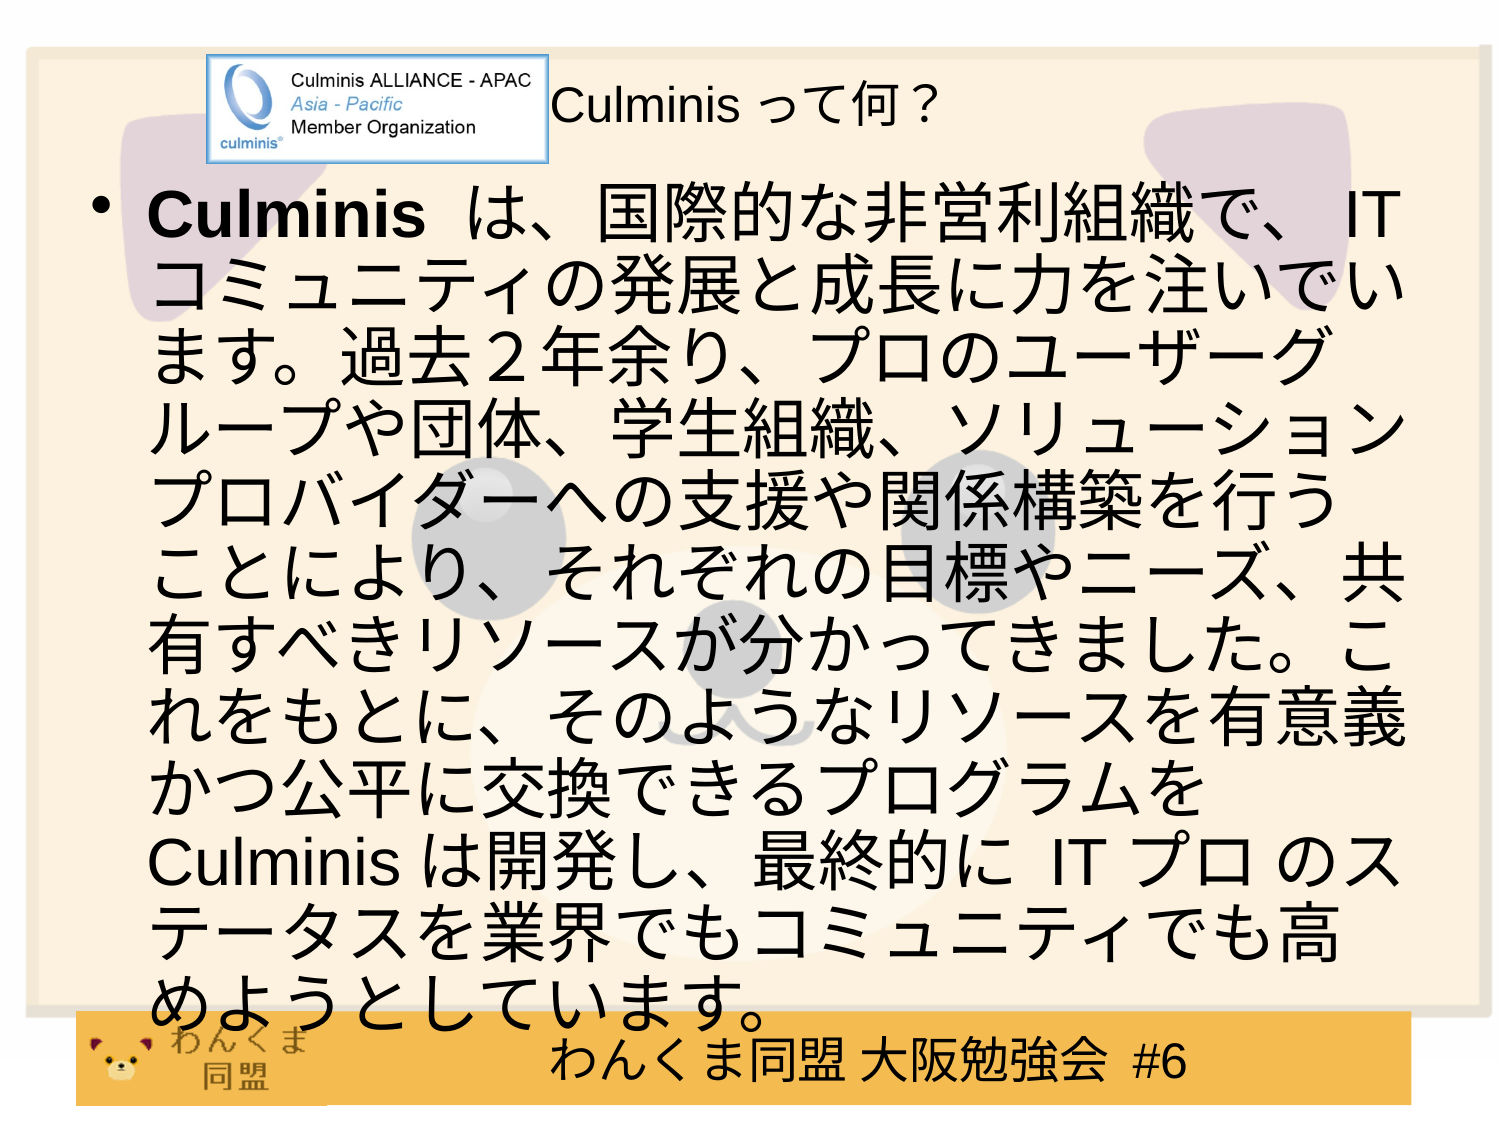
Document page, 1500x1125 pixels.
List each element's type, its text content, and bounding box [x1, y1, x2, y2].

picture [0, 0, 1500, 1106]
title Culminisって何？ [74, 44, 1426, 162]
list Culminis は、国際的な非営利組織で、ITコミュニティの発展と成長に力を注いでいます。過去２年余り、プロのユーザーグループや団体、学生組織、ソリューションプロバイダーへの支援や関係構築を行うことにより、それぞれの目標やニーズ、共有すべきリソースが分かってきました。これをもとに、そのようなリソースを有意義かつ公平に交換できるプログラムをCulminisは開発し、最終的に ITプロ のステータスを業界でもコミュニティでも高めようとしています。 [74, 172, 1426, 1006]
